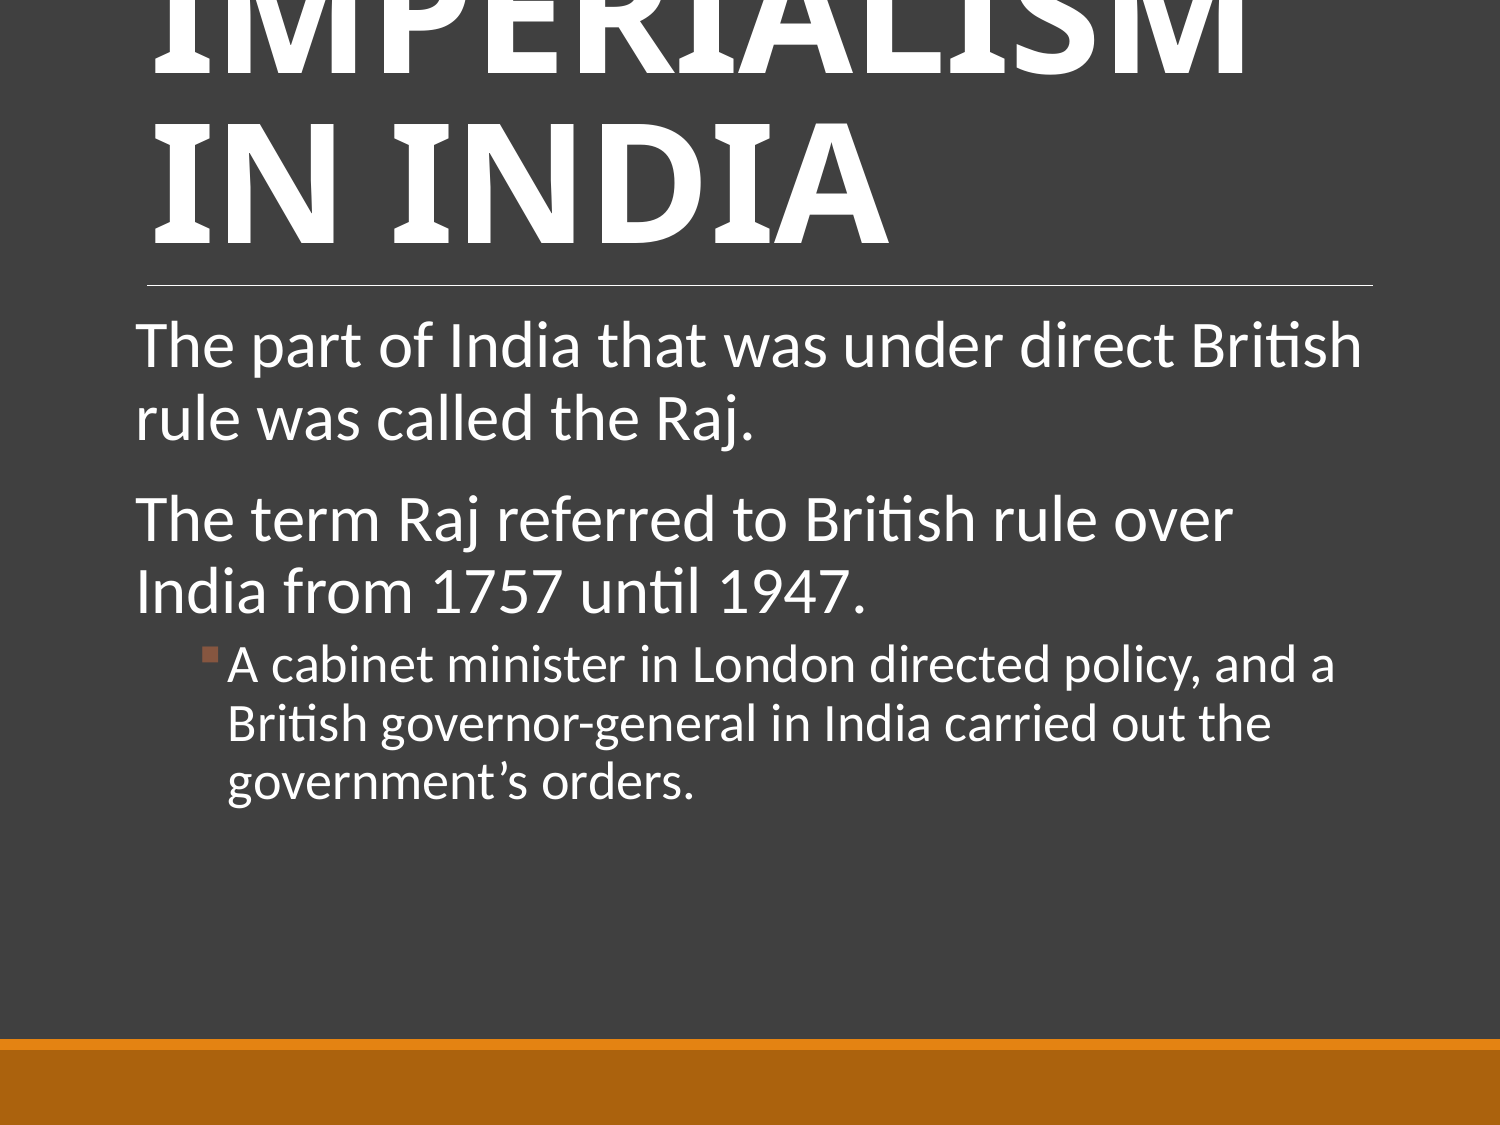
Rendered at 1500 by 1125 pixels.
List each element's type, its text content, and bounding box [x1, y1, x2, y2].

title IMPERIALISM IN INDIA [135, 47, 1373, 285]
list The part of India that was under direct British rule was called the Raj. The term Raj referred to British rule over India from 1757 until 1947. A cabinet minister in London directed policy, and a British governor-general in India carried out the government’s orders. [135, 302, 1373, 1034]
